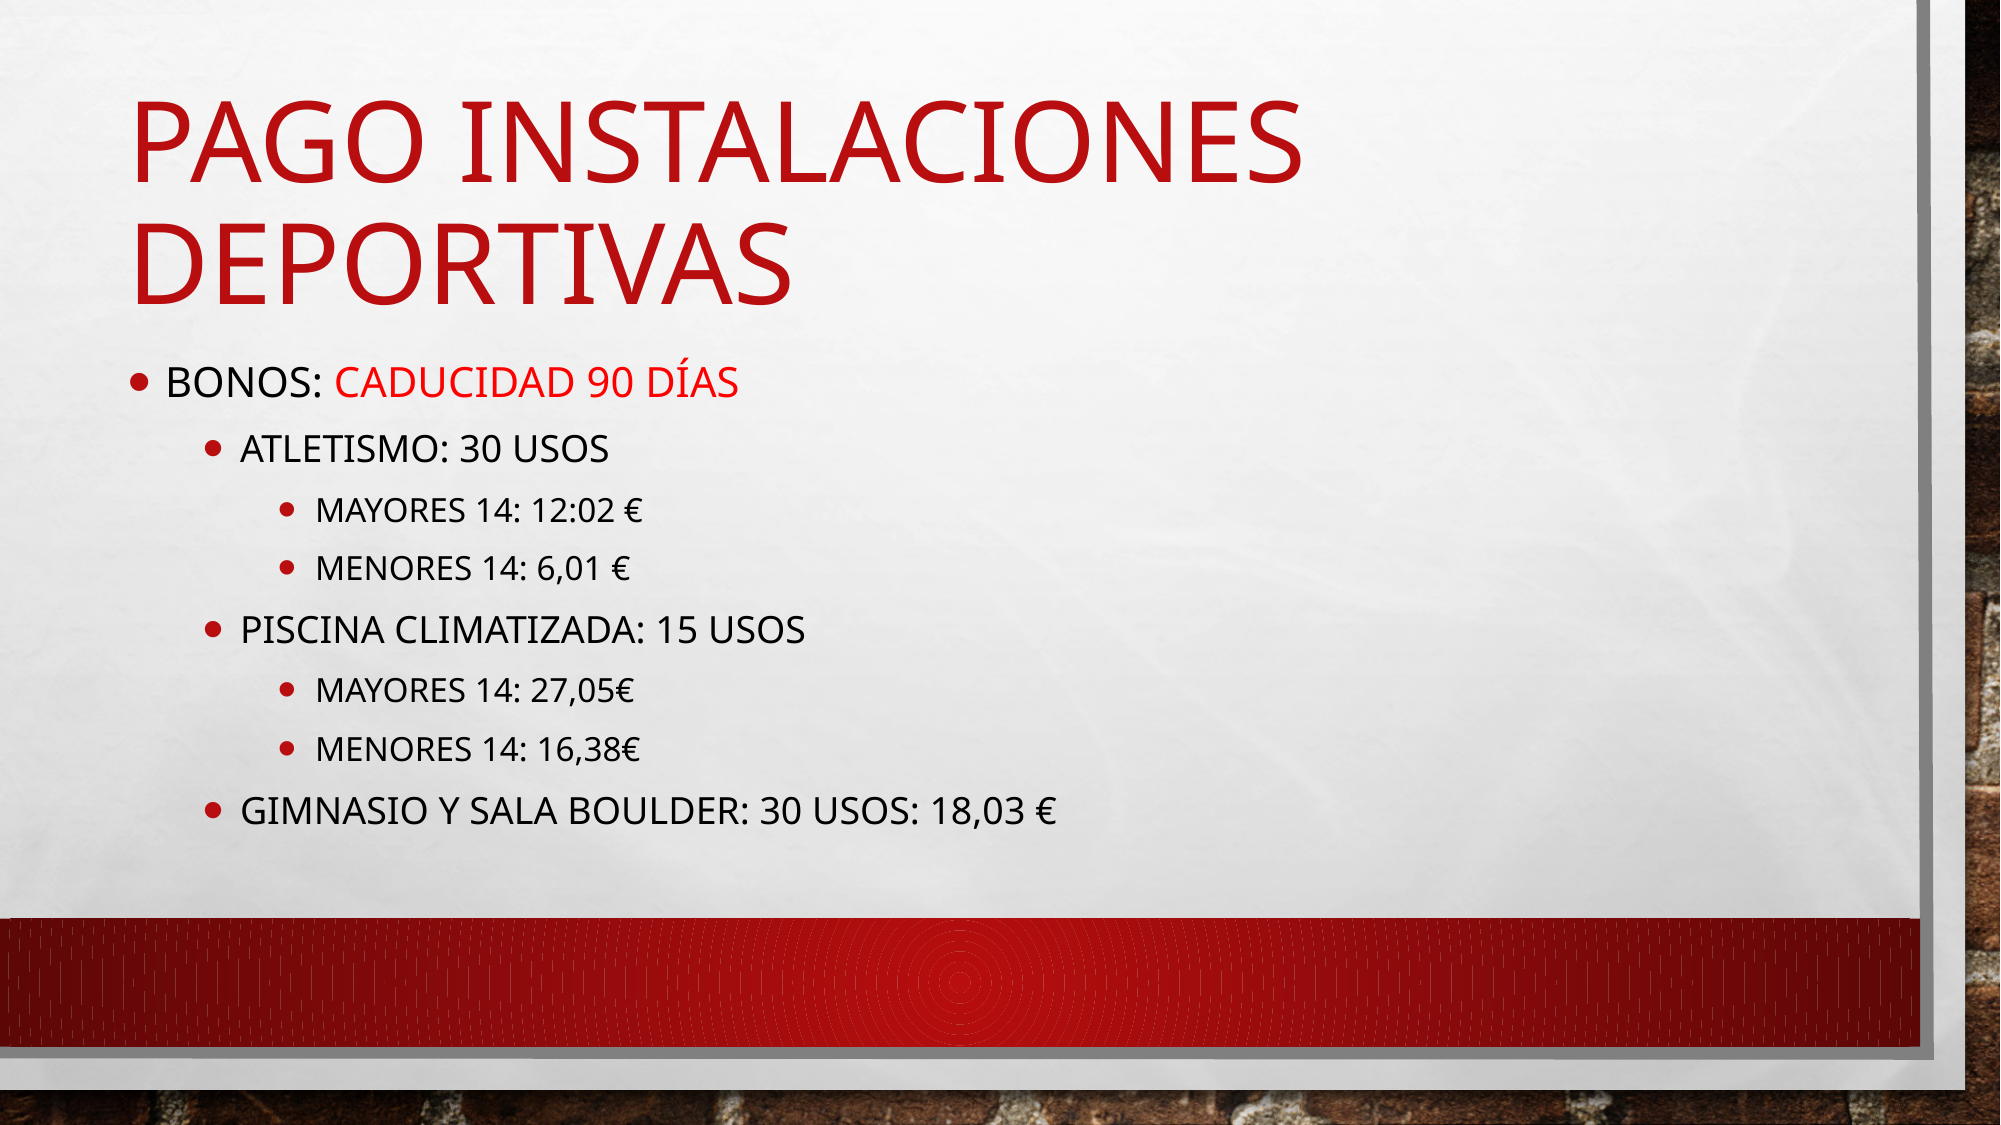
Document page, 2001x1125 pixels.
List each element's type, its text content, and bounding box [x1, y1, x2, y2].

list Bonos: caducidad 90 días Atletismo: 30 usos Mayores 14: 12:02 € Menores 14: 6,01 € Piscina climatizada: 15 usos Mayores 14: 27,05€ Menores 14: 16,38€ Gimnasio y sala boulder: 30 usos: 18,03 € [112, 338, 1818, 882]
picture [0, 0, 2000, 1125]
title Pago instalaciones deportivas [112, 112, 1818, 302]
